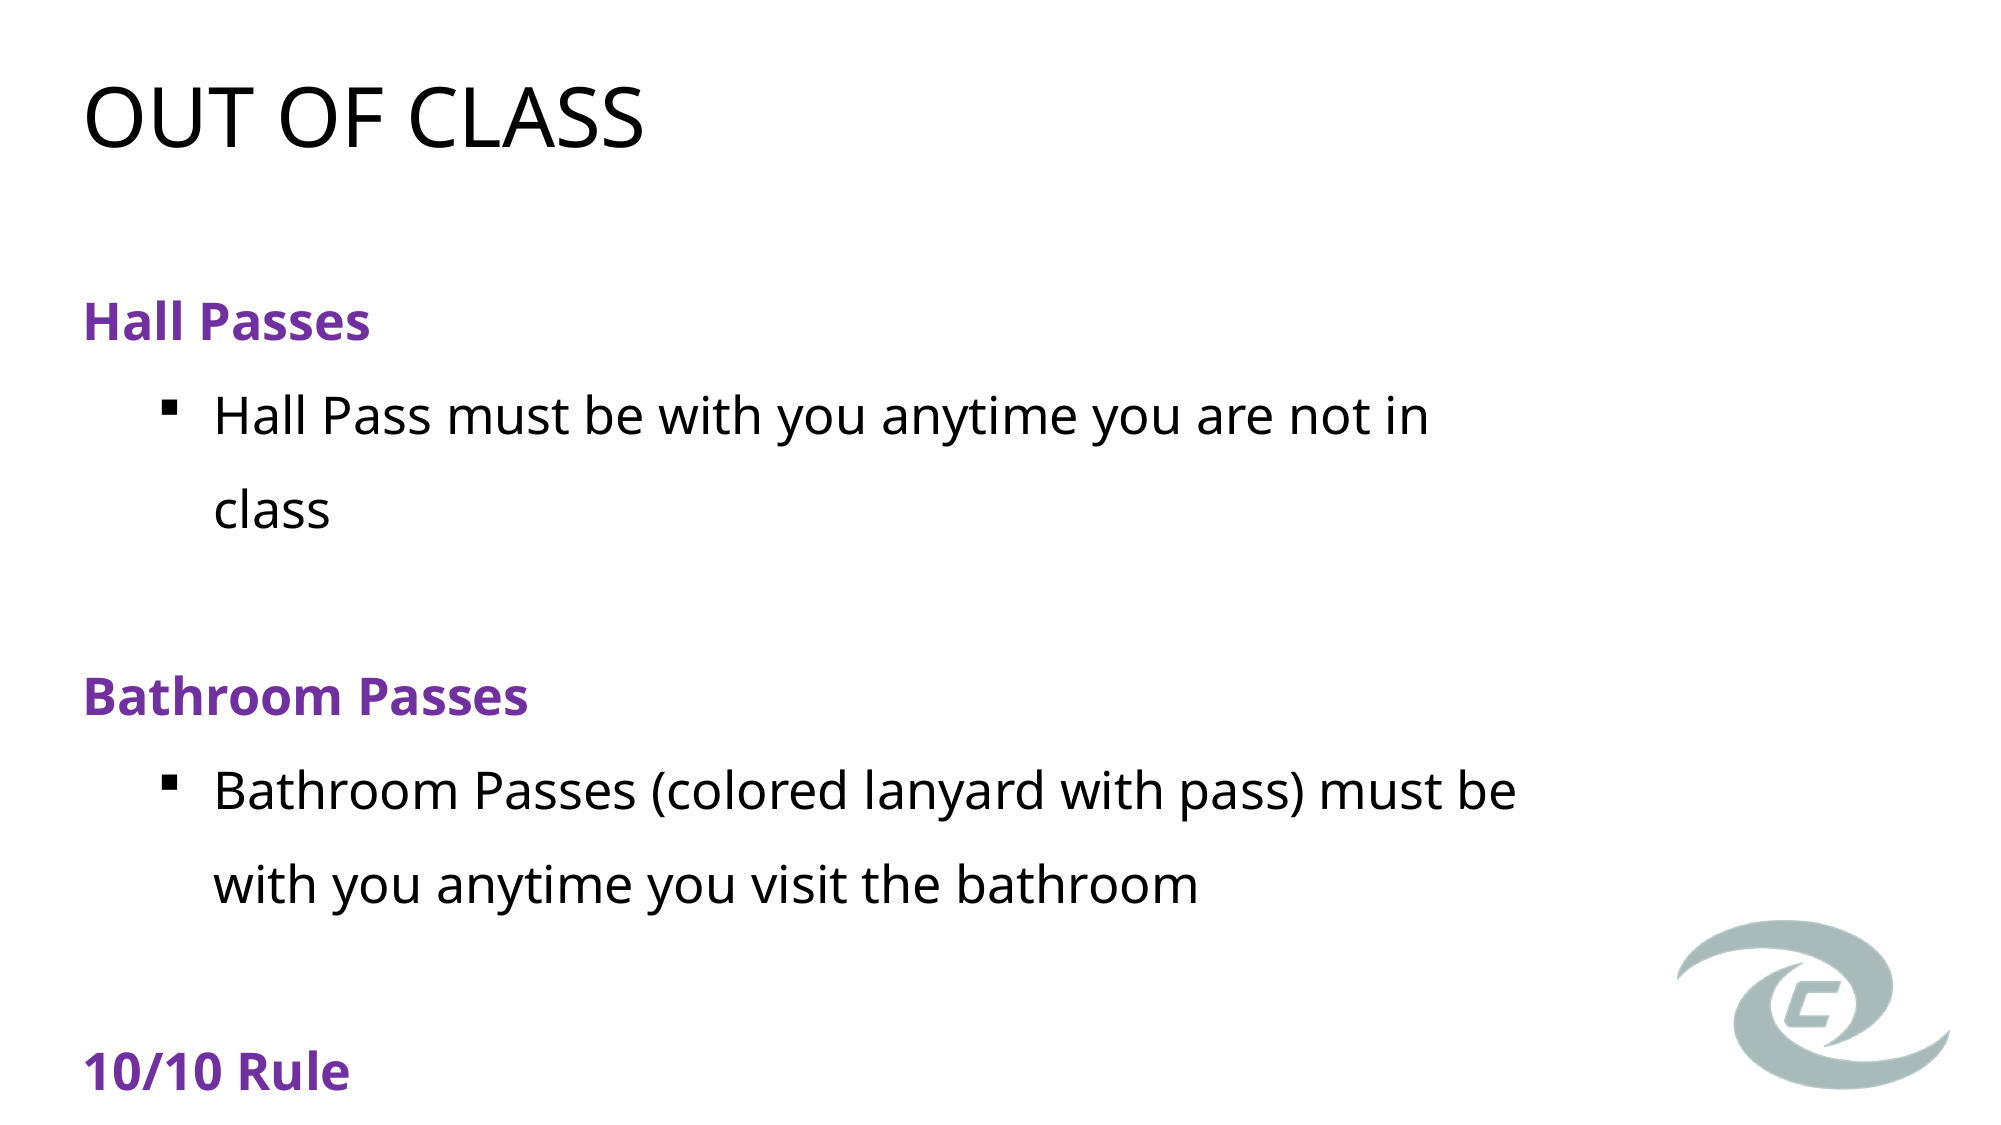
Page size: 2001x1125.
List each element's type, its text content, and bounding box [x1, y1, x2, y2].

picture [1676, 919, 1950, 1090]
text_box OUT OF CLASS Hall Passes Hall Pass must be with you anytime you are not in class Bathroom Passes Bathroom Passes (colored lanyard with pass) must be with you anytime you visit the bathroom 10/10 Rule Not leaving class during the first 10 or last 10 of any period [67, 56, 1570, 1125]
